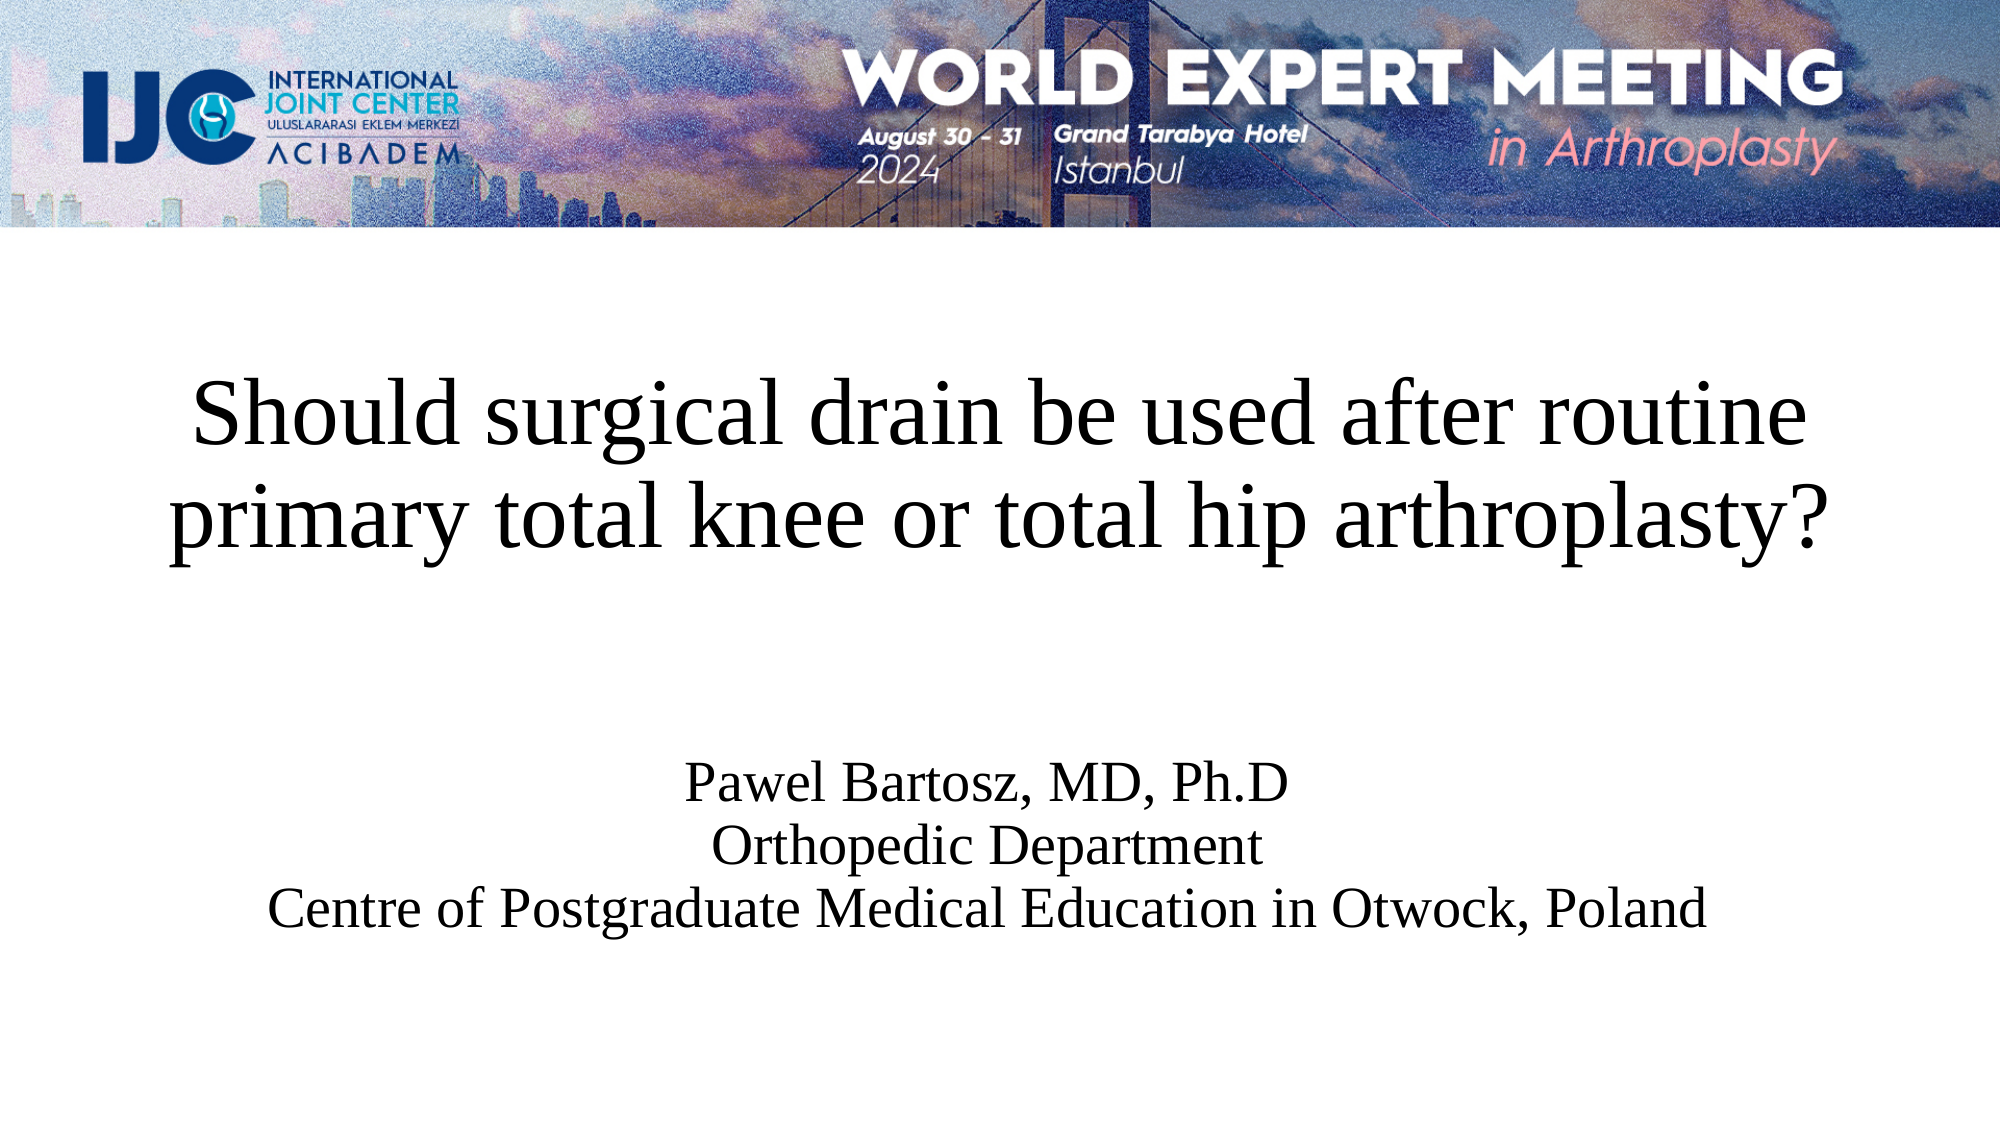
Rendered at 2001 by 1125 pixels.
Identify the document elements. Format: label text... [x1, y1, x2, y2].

text_box Should surgical drain be used after routine primary total knee or total hip arthroplasty? [137, 285, 1863, 576]
picture [0, 0, 2000, 1125]
text_box Pawel Bartosz, MD, Ph.D Orthopedic Department Centre of Postgraduate Medical Education in Otwock, Poland [124, 656, 1850, 948]
